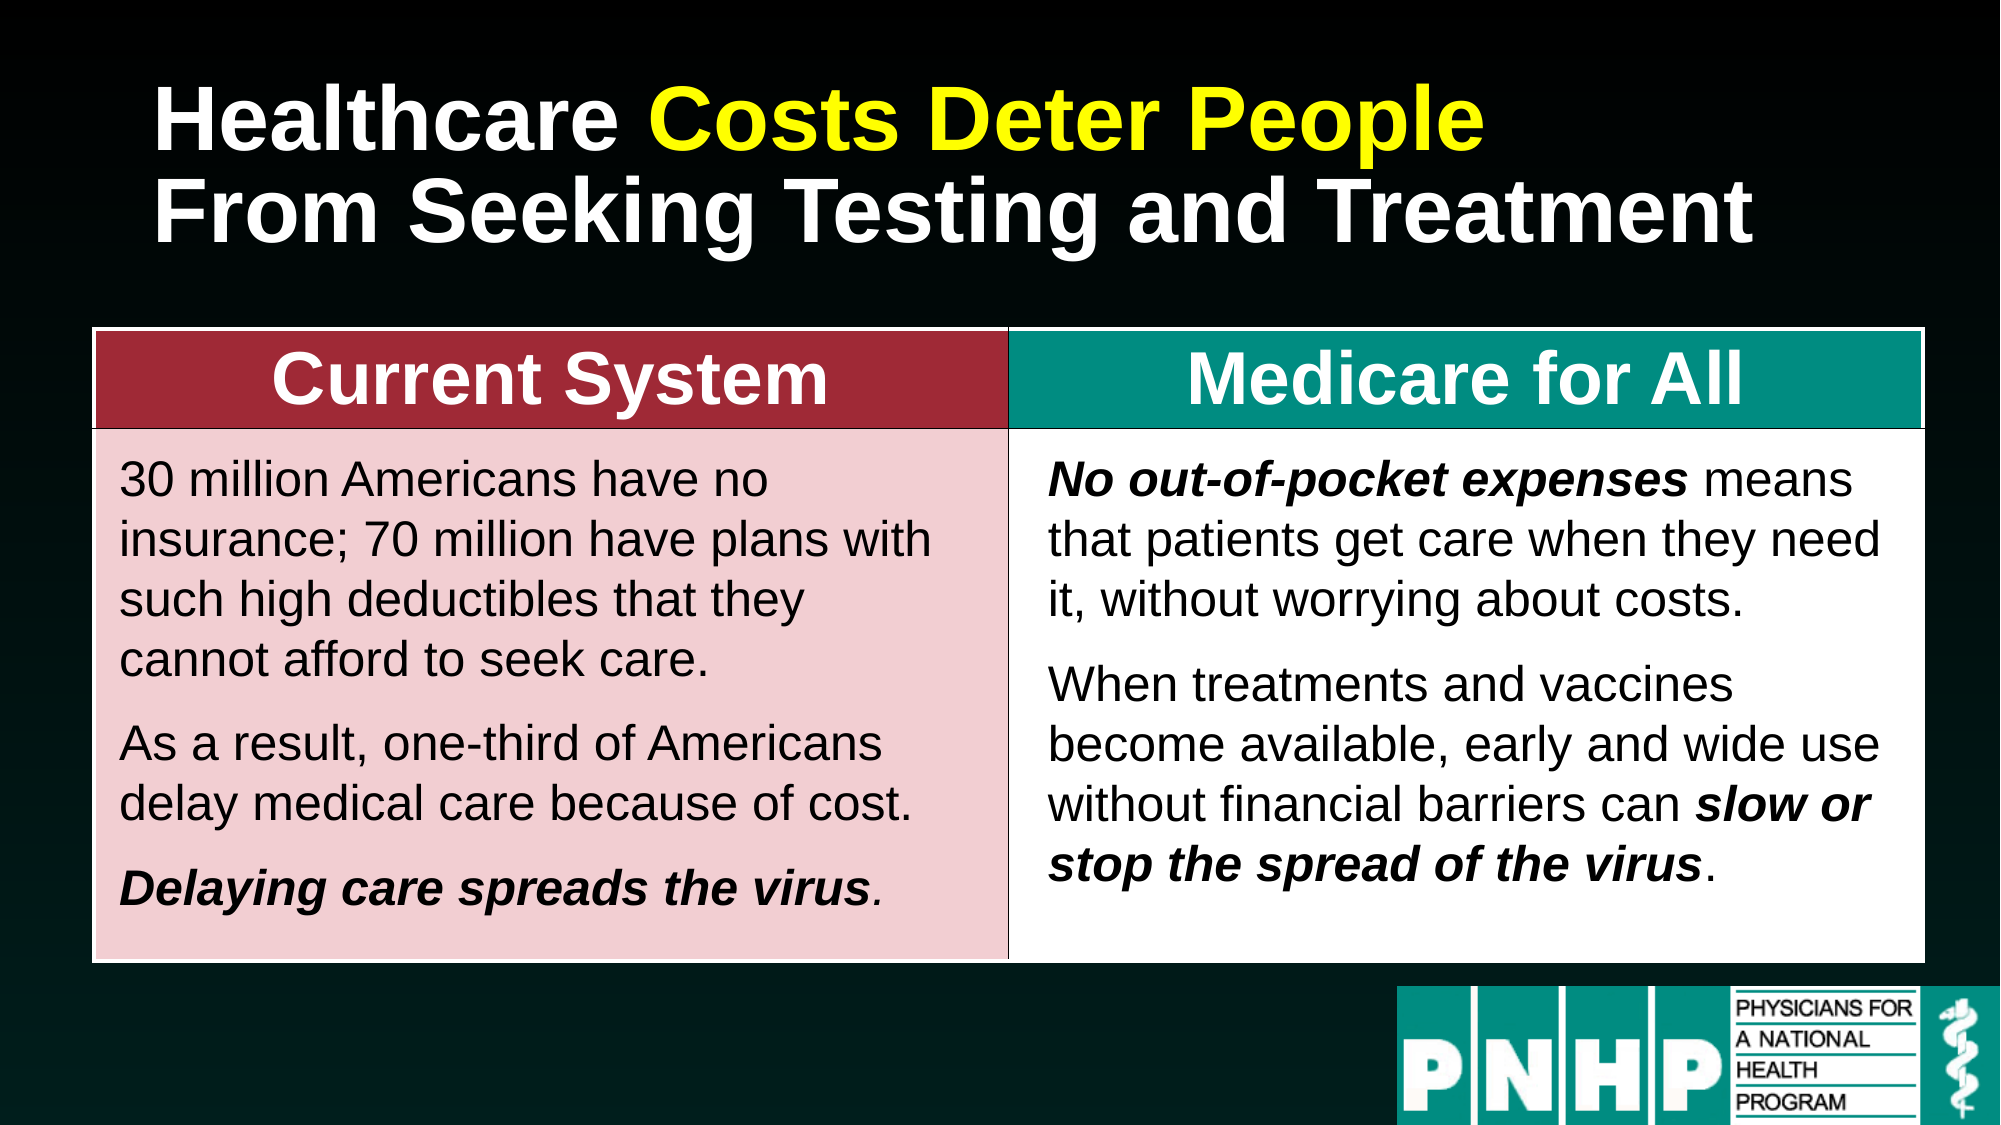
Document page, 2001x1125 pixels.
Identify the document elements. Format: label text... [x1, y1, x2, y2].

title Healthcare Costs Deter People From Seeking Testing and Treatment [137, 59, 1865, 278]
table_header Medicare for All [1009, 331, 1921, 428]
text_box 30 million Americans have no insurance; 70 million have plans with such high deductibles that they cannot afford to seek care. As a result, one-third of Americans delay medical care because of cost. Delaying care spreads the virus. [104, 438, 967, 924]
text_box No out-of-pocket expenses means that patients get care when they need it, without worrying about costs. When treatments and vaccines become available, early and wide use without financial barriers can slow or stop the spread of the virus. [1033, 438, 1924, 899]
table_cell [96, 429, 1008, 959]
table_cell [1009, 429, 1921, 959]
table_header Current System [96, 331, 1008, 428]
picture [1397, 986, 2000, 1125]
